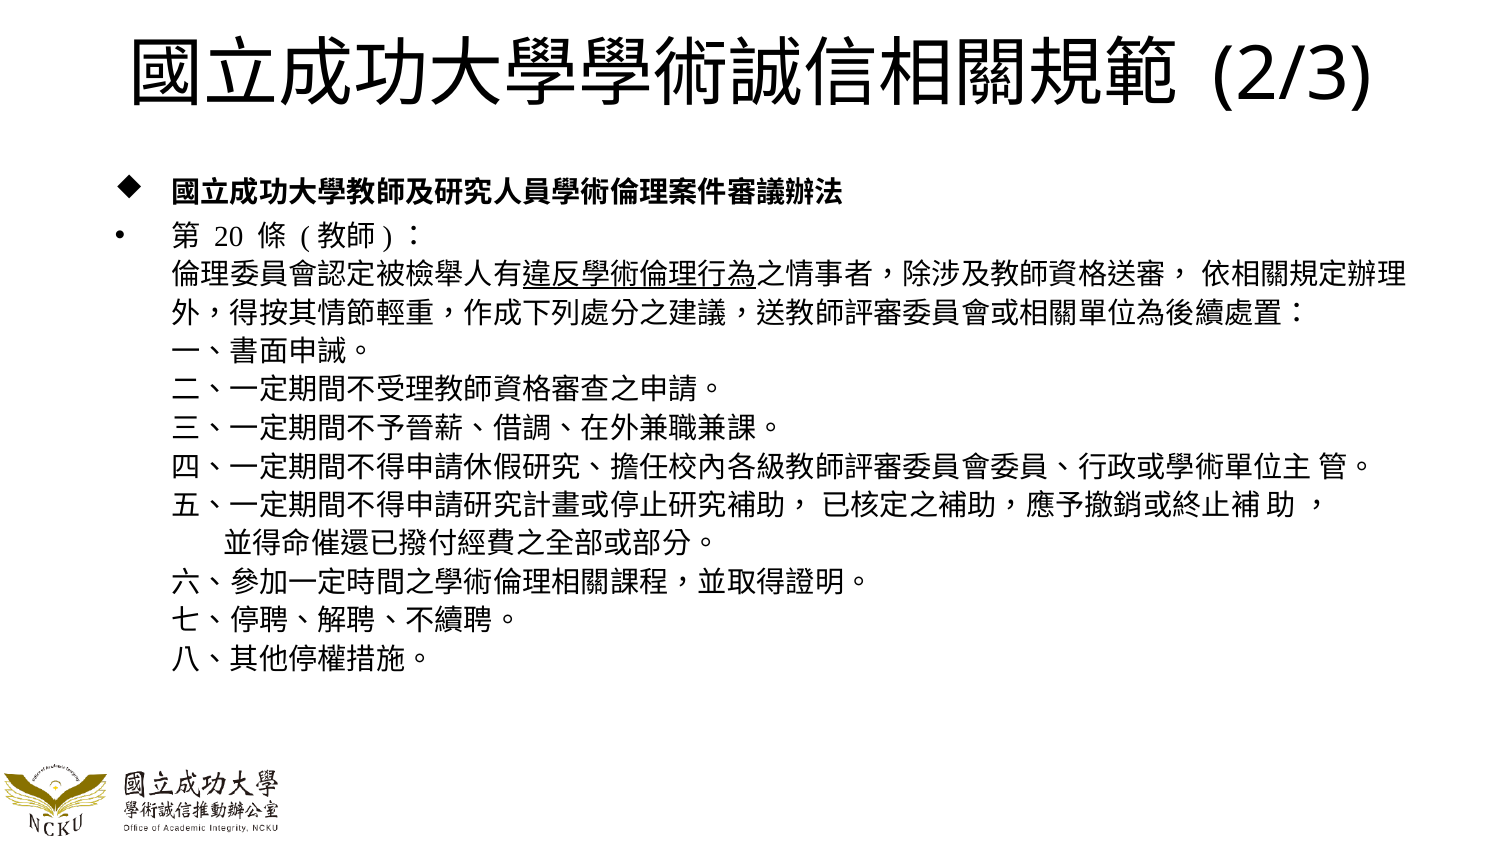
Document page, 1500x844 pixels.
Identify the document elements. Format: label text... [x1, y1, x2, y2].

picture [3, 764, 278, 836]
text_box 國立成功大學教師及研究人員學術倫理案件審議辦法 第 20 條 (教師)： 倫理委員會認定被檢舉人有違反學術倫理行為之情事者，除涉及教師資格送審， 依相關規定辦理外，得按其情節輕重，作成下列處分之建議，送教師評審委員會或相關單位為後續處置： 一、書面申誡。 二、一定期間不受理教師資格審查之申請。 三、一定期間不予晉薪、借調、在外兼職兼課。 四、一定期間不得申請休假研究、擔任校內各級教師評審委員會委員、行政或學術單位主 管。 五、一定期間不得申請研究計畫或停止研究補助， 已核定之補助，應予撤銷或終止補 助 ， 並得命催還已撥付經費之全部或部分。 六、參加一定時間之學術倫理相關課程，並取得證明。 七、停聘、解聘、不續聘。 八、其他停權措施。 [100, 161, 1436, 788]
list 國立成功大學學術誠信相關規範 (2/3) [0, 22, 1500, 117]
